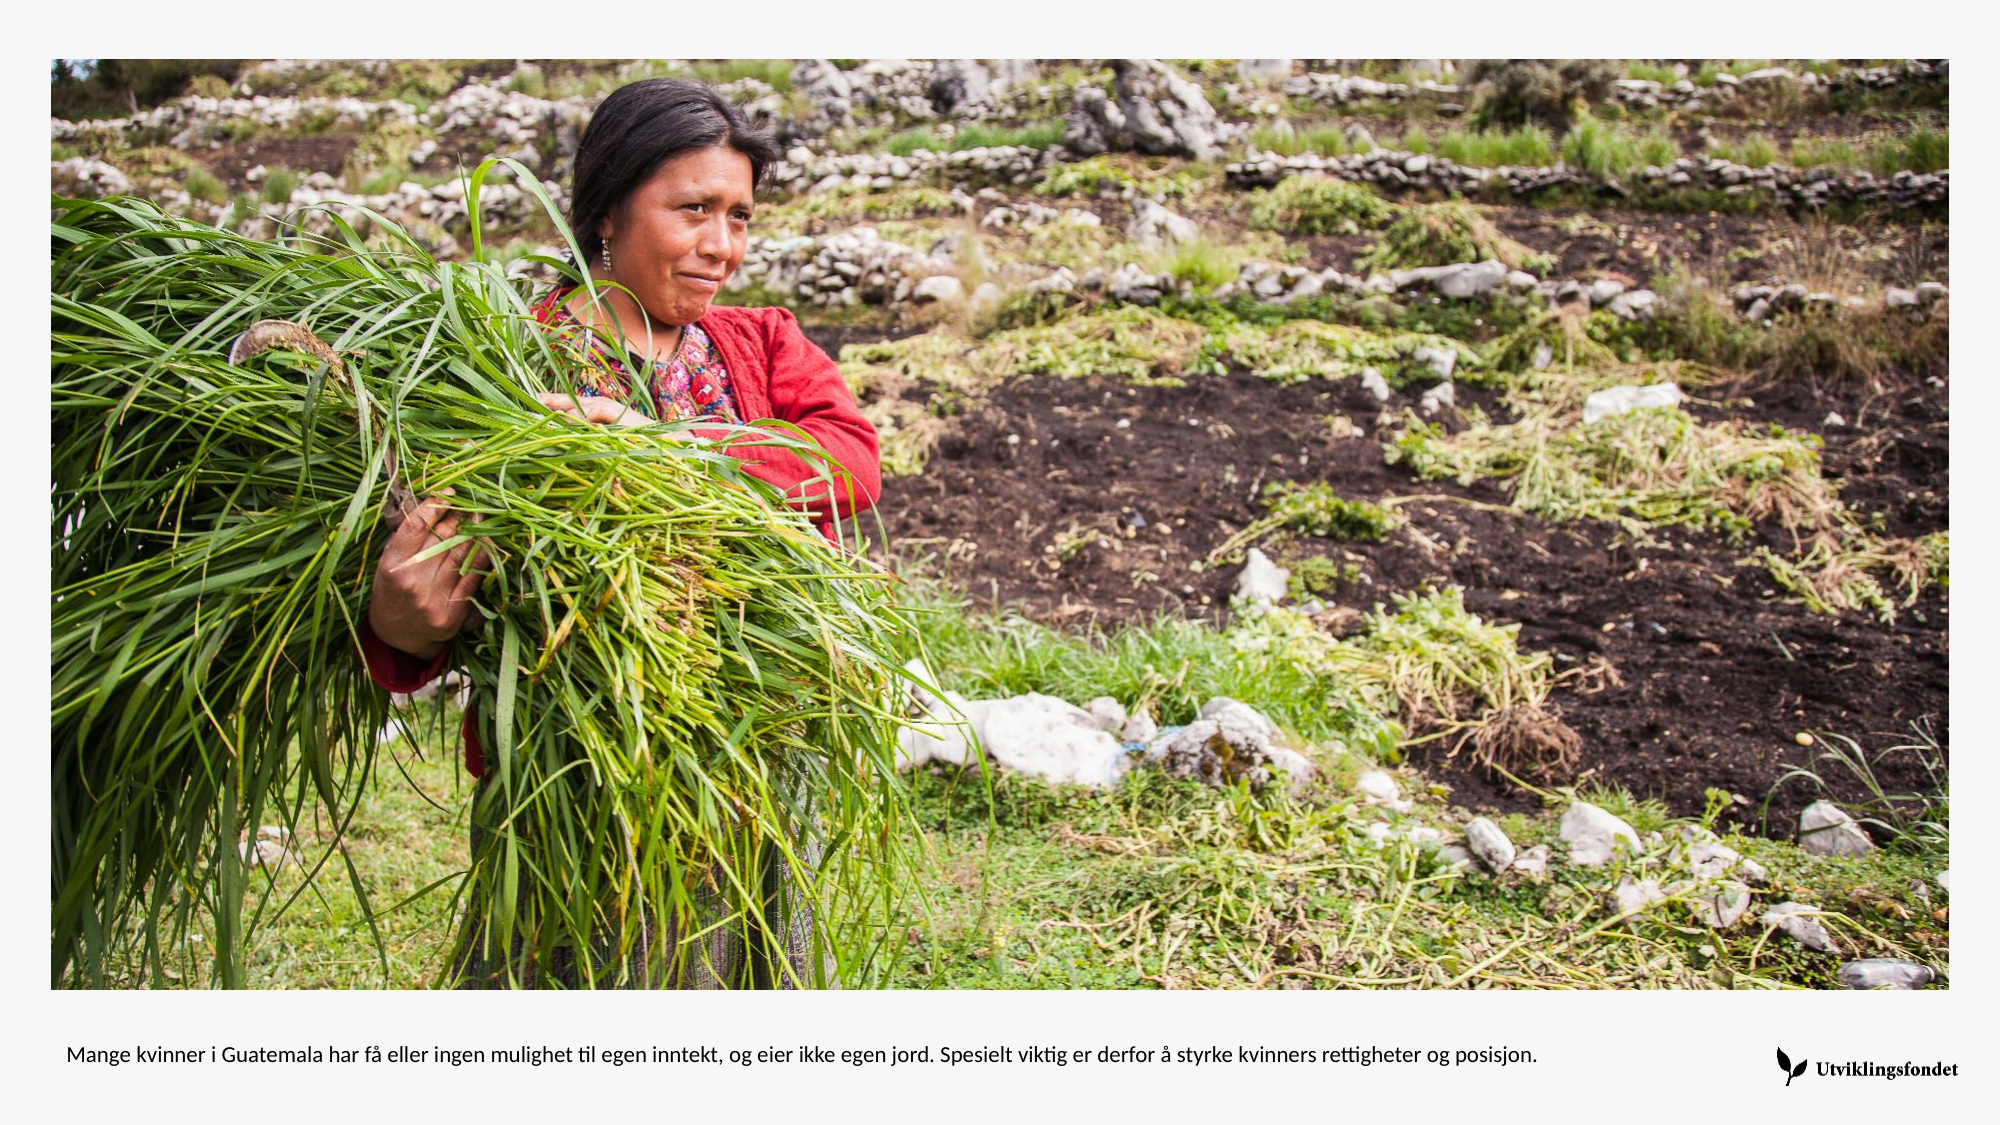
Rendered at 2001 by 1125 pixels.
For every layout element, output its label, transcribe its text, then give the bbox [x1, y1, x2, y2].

picture [51, 59, 1949, 990]
list Mange kvinner i Guatemala har få eller ingen mulighet til egen inntekt, og eier ikke egen jord. Spesielt viktig er derfor å styrke kvinners rettigheter og posisjon. [51, 1035, 1633, 1089]
picture [1777, 1047, 1958, 1086]
